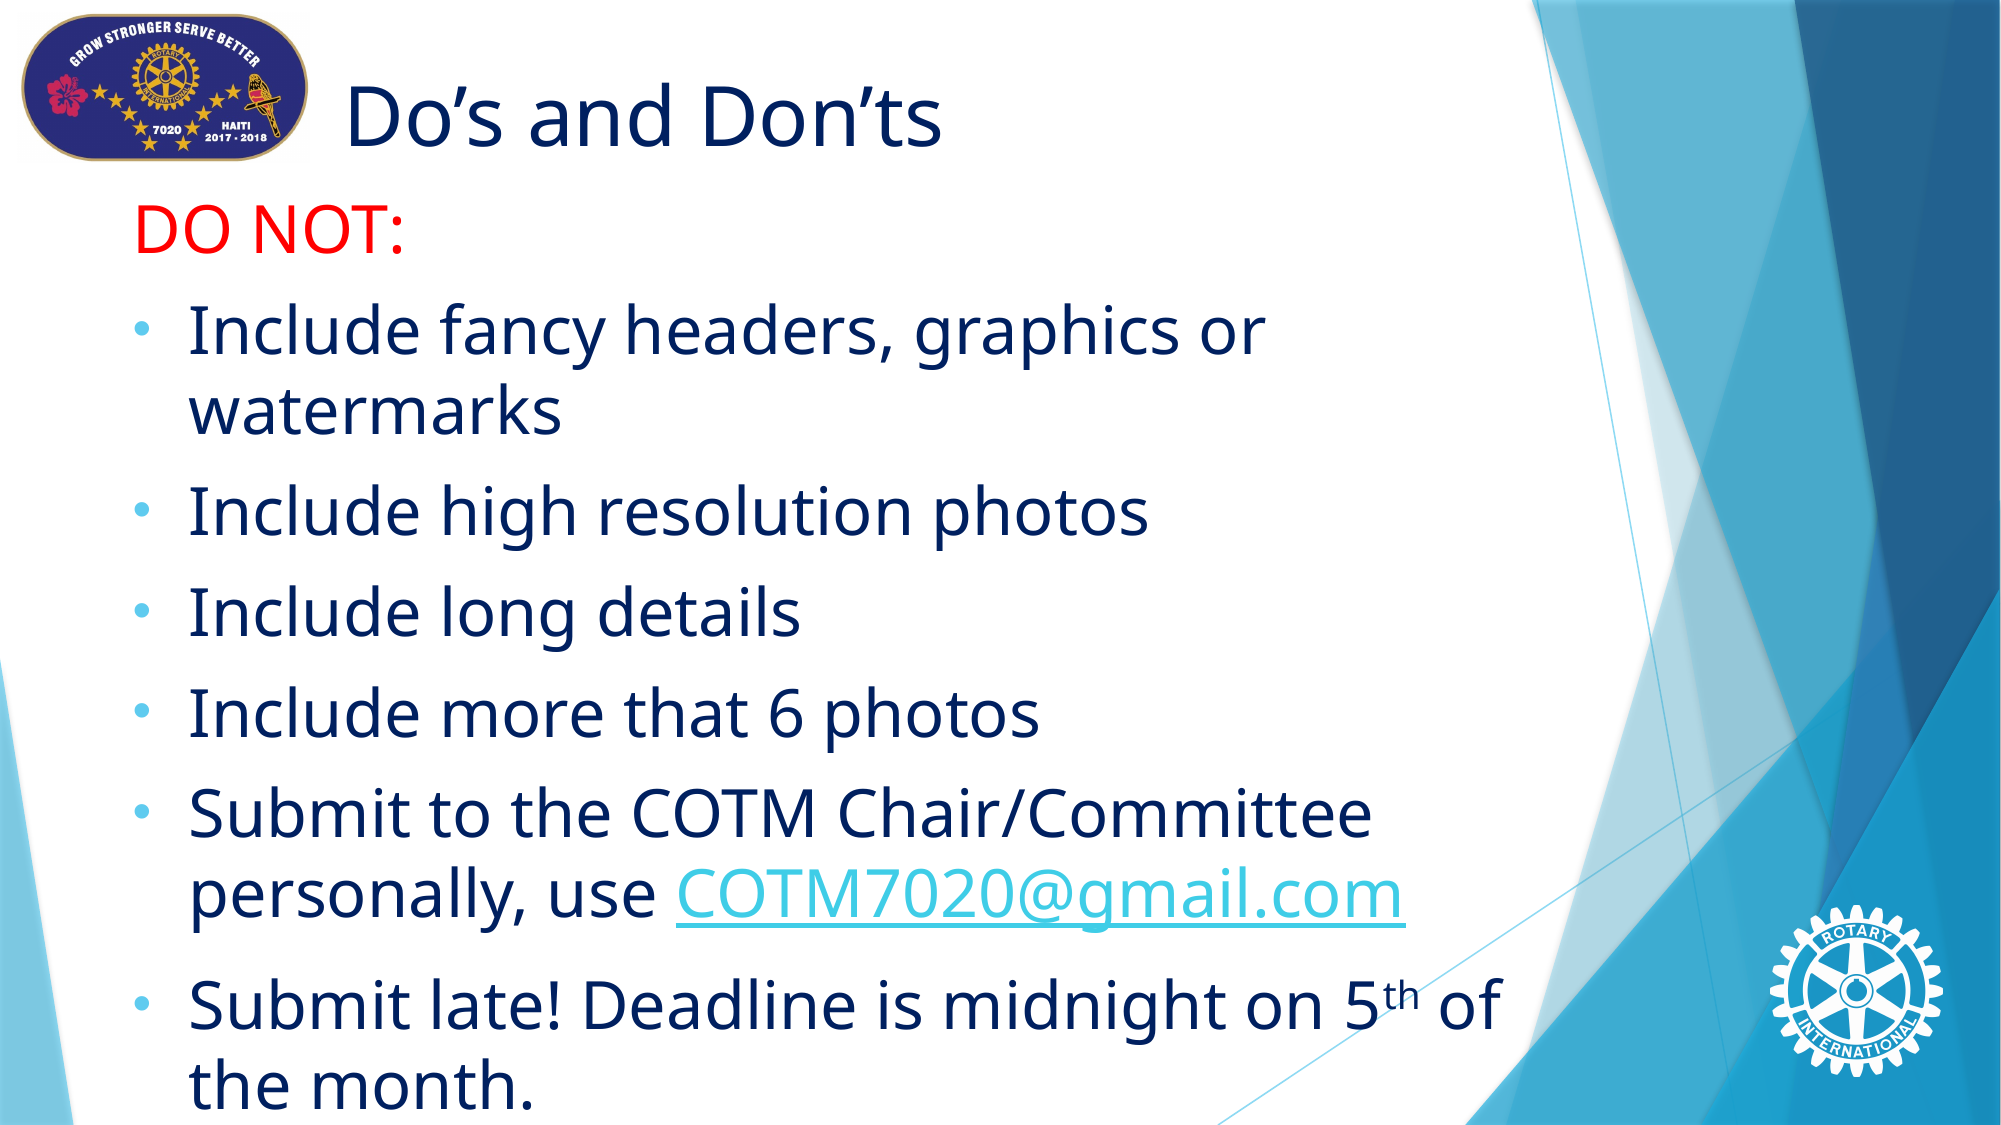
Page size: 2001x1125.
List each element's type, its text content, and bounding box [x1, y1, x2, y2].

list DO NOT: Include fancy headers, graphics or watermarks Include high resolution photos Include long details Include more that 6 photos Submit to the COTM Chair/Committee personally, use COTM7020@gmail.com Submit late! Deadline is midnight on 5th of the month. [117, 179, 1528, 321]
picture [17, 12, 310, 163]
title Do’s and Don’ts [328, 56, 1739, 356]
